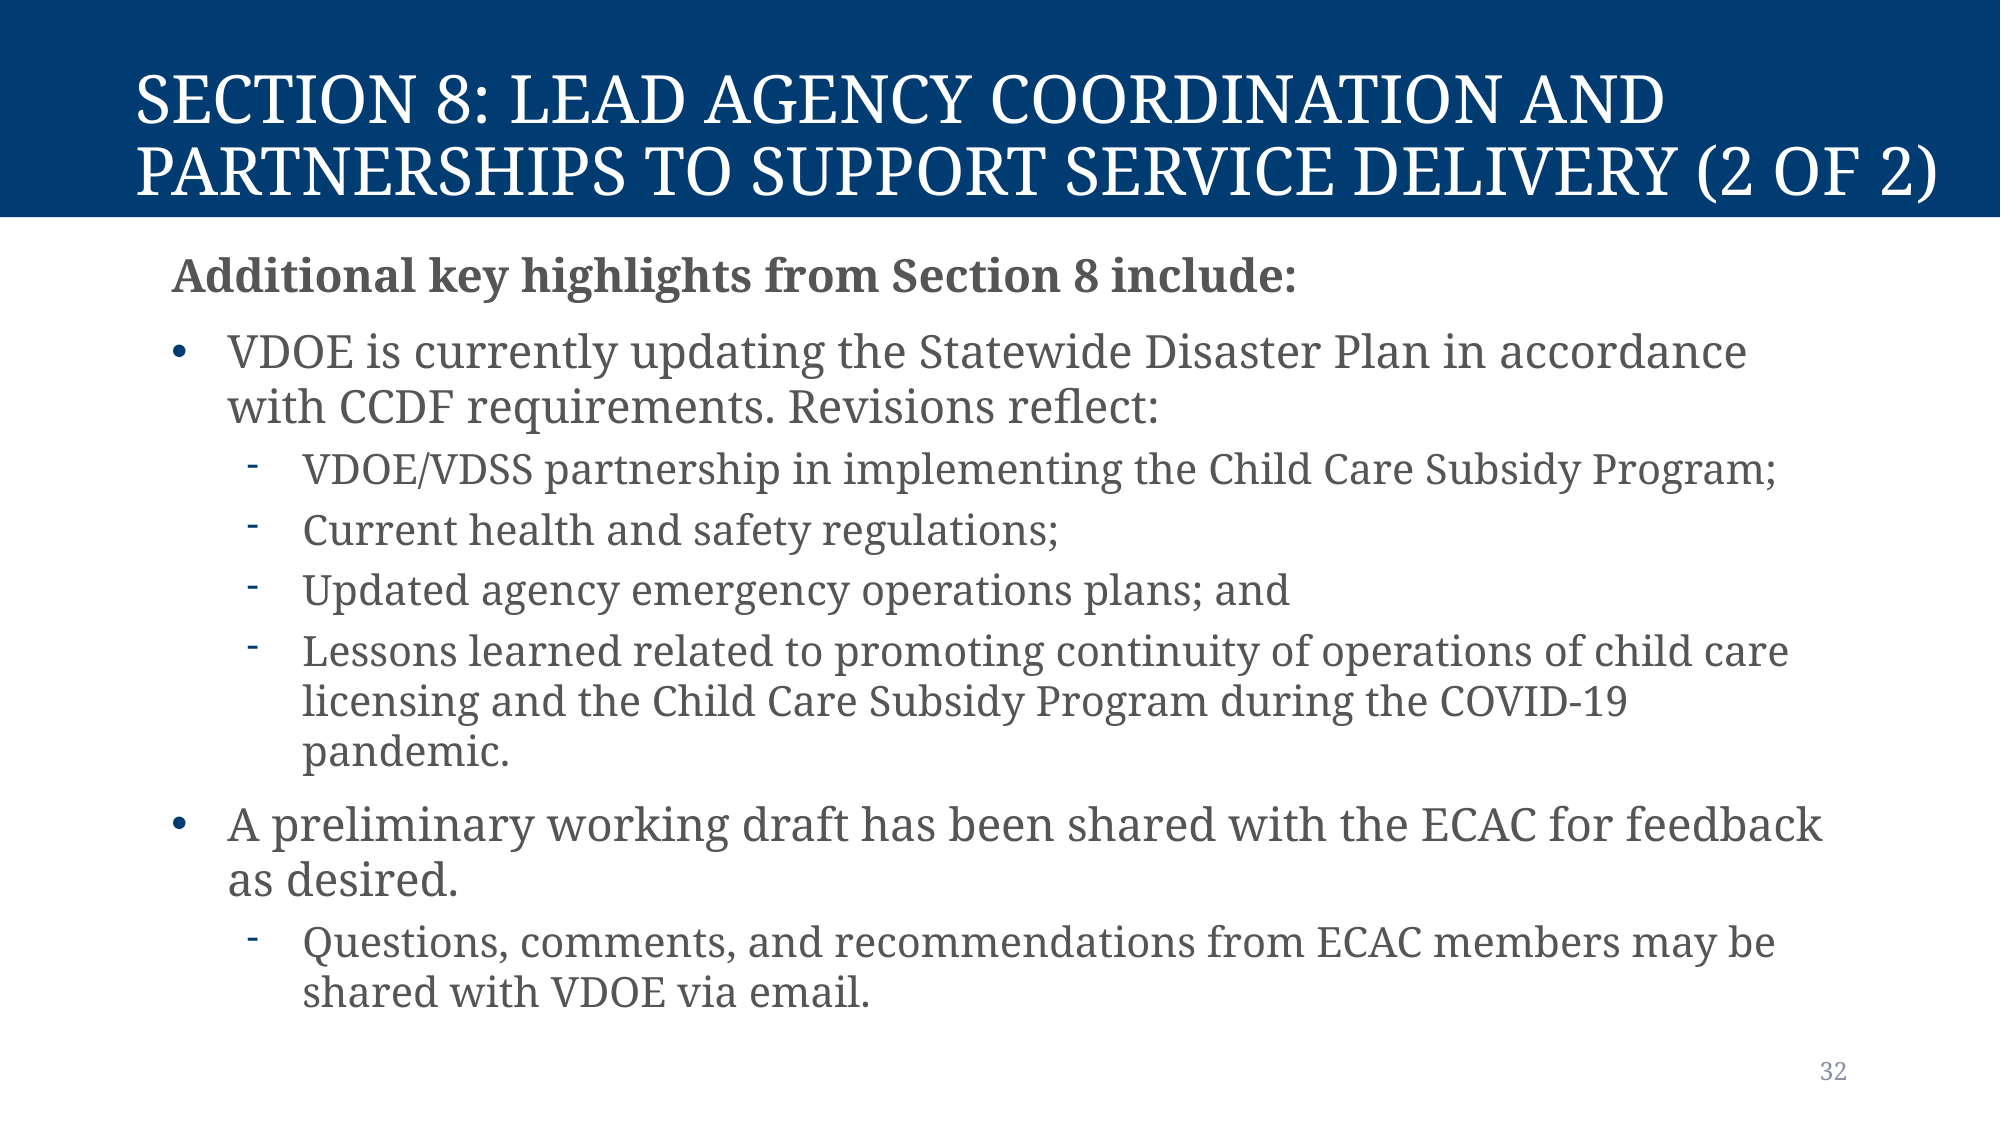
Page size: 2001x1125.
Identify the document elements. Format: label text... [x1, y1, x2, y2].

list Additional key highlights from Section 8 include: VDOE is currently updating the Statewide Disaster Plan in accordance with CCDF requirements. Revisions reflect: VDOE/VDSS partnership in implementing the Child Care Subsidy Program; Current health and safety regulations; Updated agency emergency operations plans; and Lessons learned related to promoting continuity of operations of child care licensing and the Child Care Subsidy Program during the COVID-19 pandemic. A preliminary working draft has been shared with the ECAC for feedback as desired. Questions, comments, and recommendations from ECAC members may be shared with VDOE via email. [137, 239, 1863, 1103]
title Section 8: Lead Agency Coordination and Partnerships to Support Service Delivery (2 of 2) [0, 0, 2000, 218]
